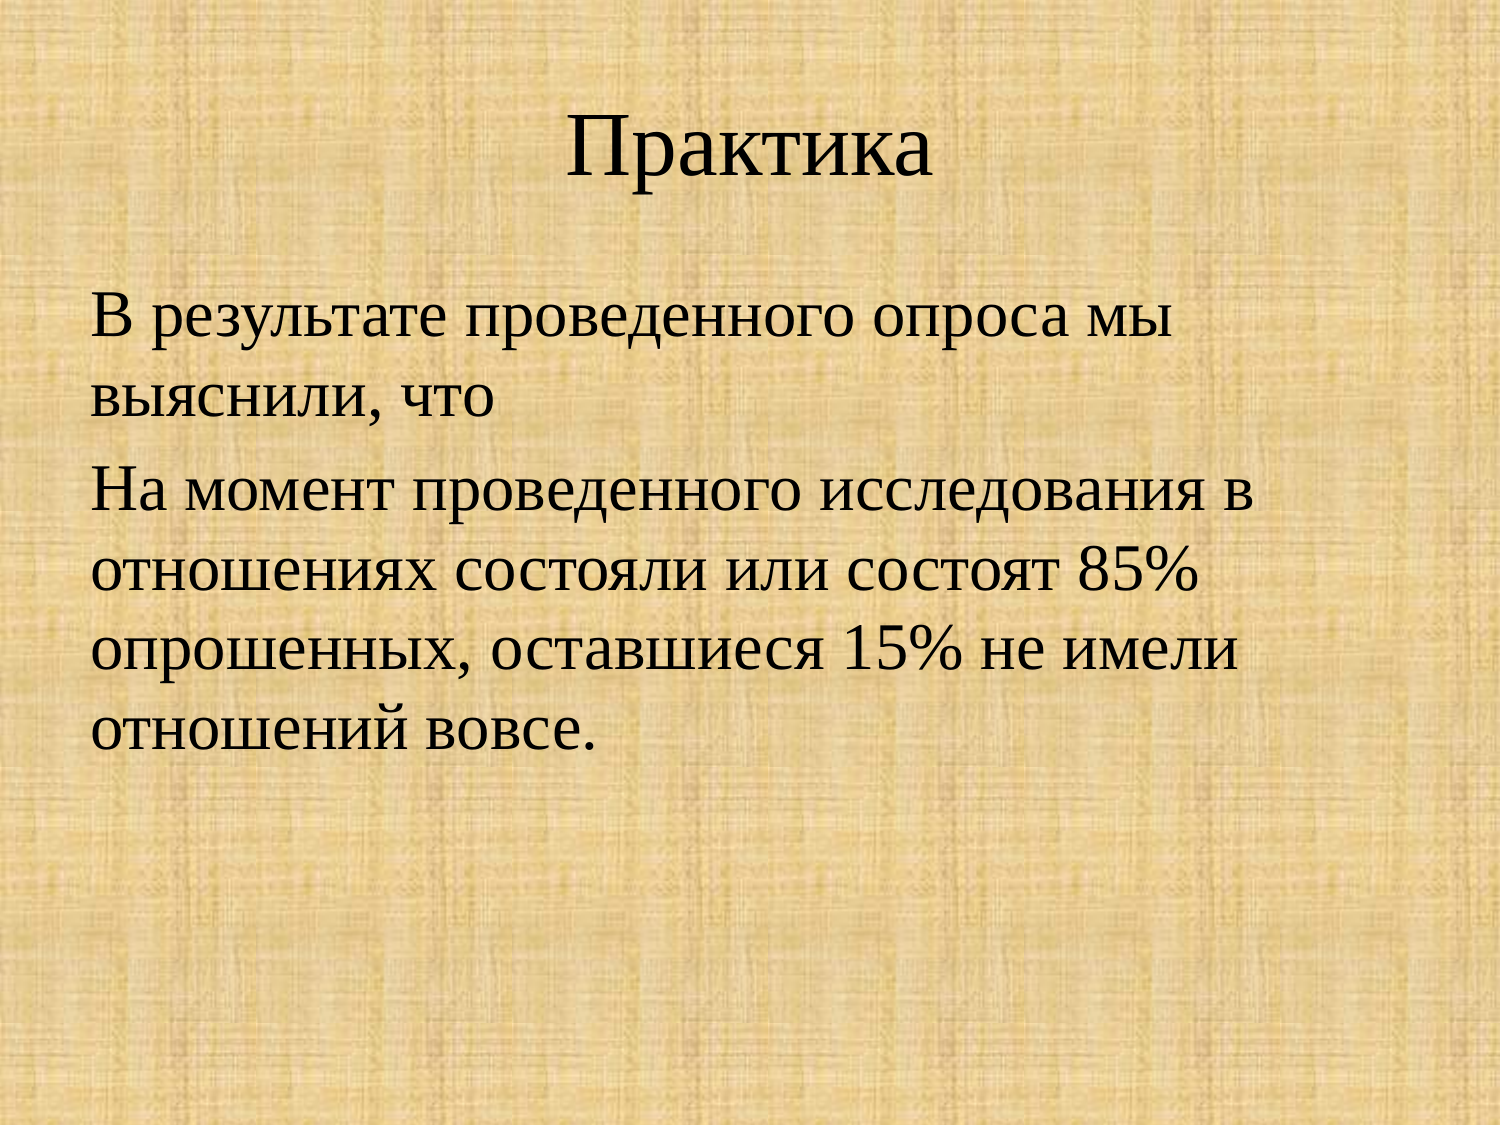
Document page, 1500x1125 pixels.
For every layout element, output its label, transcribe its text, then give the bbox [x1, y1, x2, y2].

list В результате проведенного опроса мы выяснили, что На момент проведенного исследования в отношениях состояли или состоят 85% опрошенных, оставшиеся 15% не имели отношений вовсе. [75, 262, 1425, 1005]
picture [0, 0, 1500, 1125]
title Практика [75, 45, 1425, 233]
